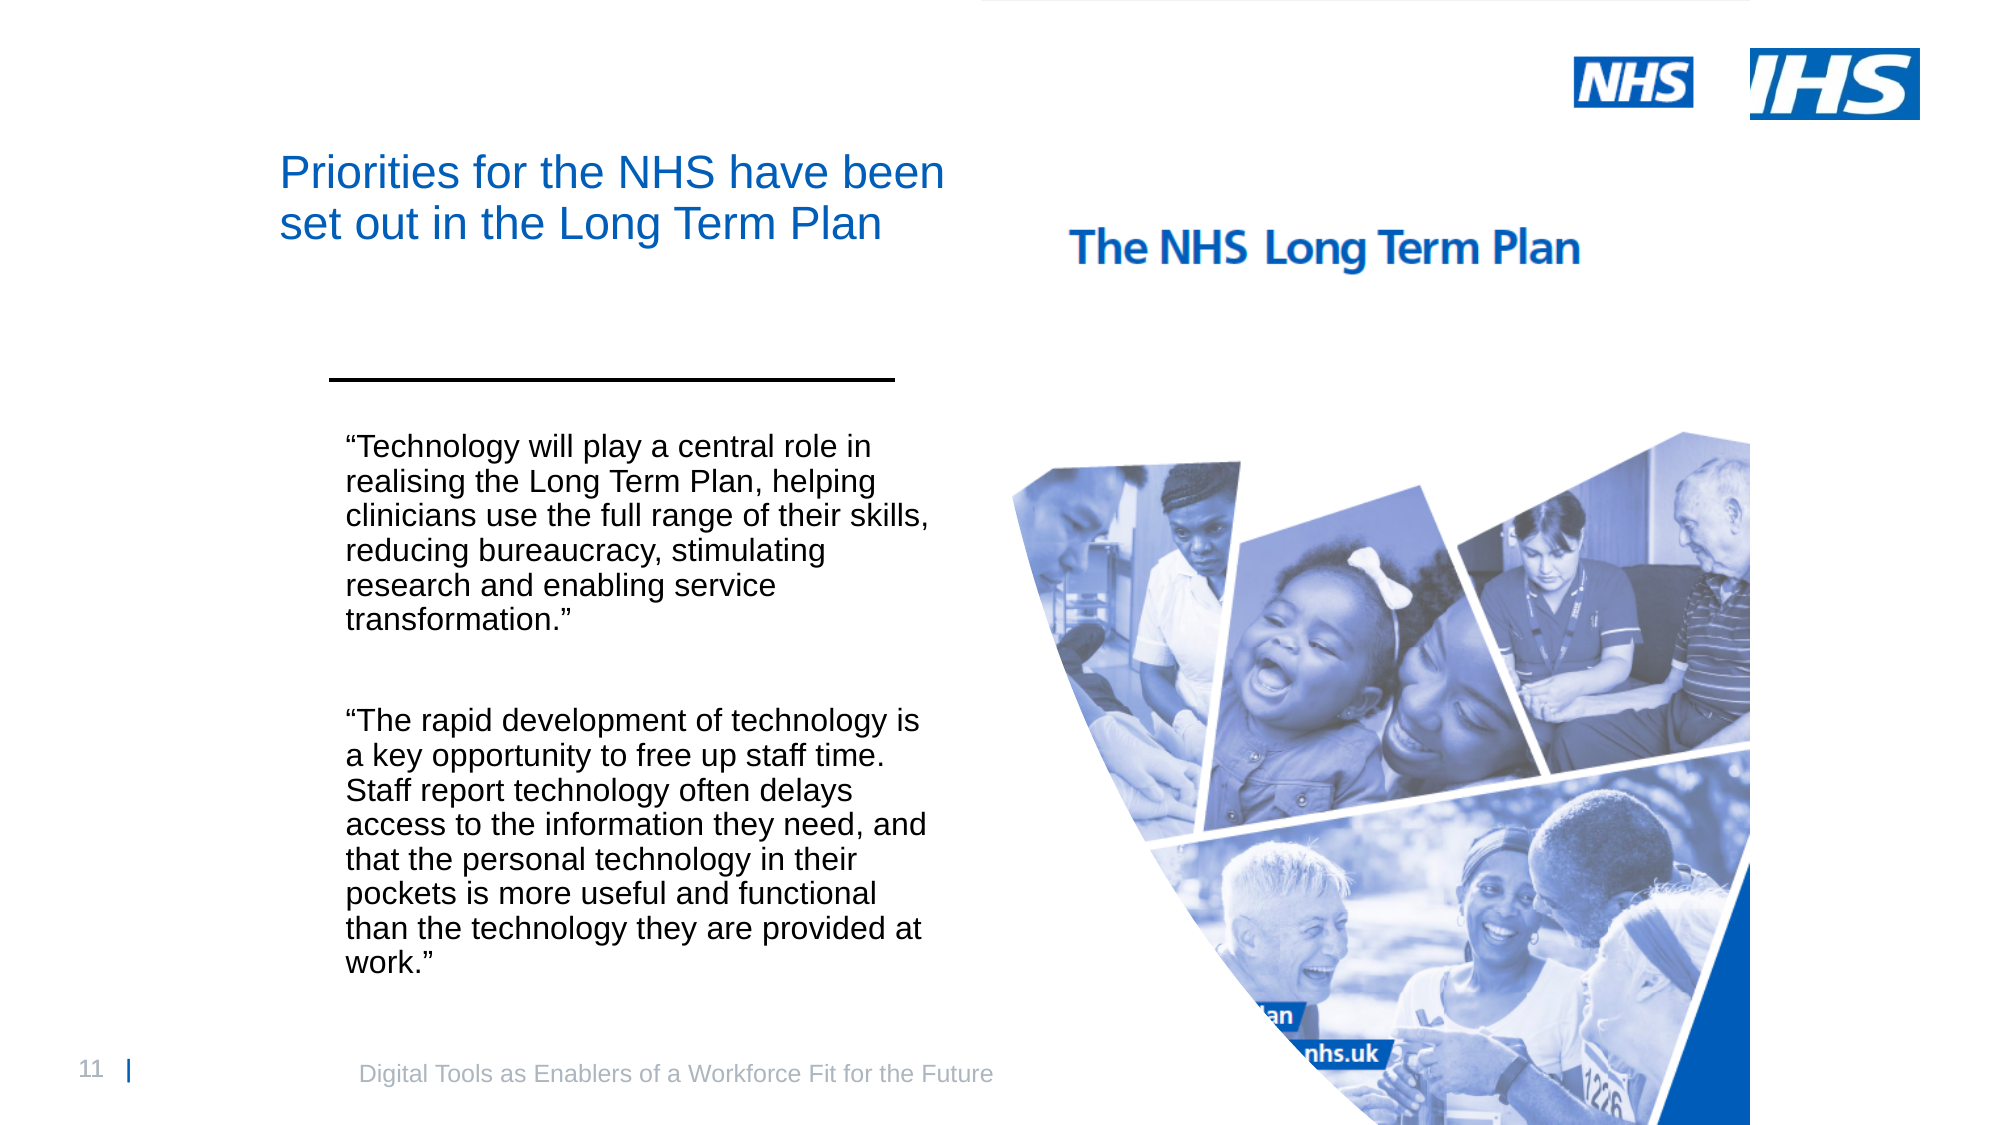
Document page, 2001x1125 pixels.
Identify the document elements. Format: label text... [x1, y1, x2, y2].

list “Technology will play a central role in realising the Long Term Plan, helping clinicians use the full range of their skills, reducing bureaucracy, stimulating research and enabling service transformation.” “The rapid development of technology is a key opportunity to free up staff time. Staff report technology often delays access to the information they need, and that the personal technology in their pockets is more useful and functional than the technology they are provided at work.” [330, 422, 961, 991]
picture [973, 0, 1920, 1125]
footer Digital Tools as Enablers of a Workforce Fit for the Future [344, 1042, 973, 1103]
title Priorities for the NHS have been set out in the Long Term Plan [264, 120, 973, 278]
